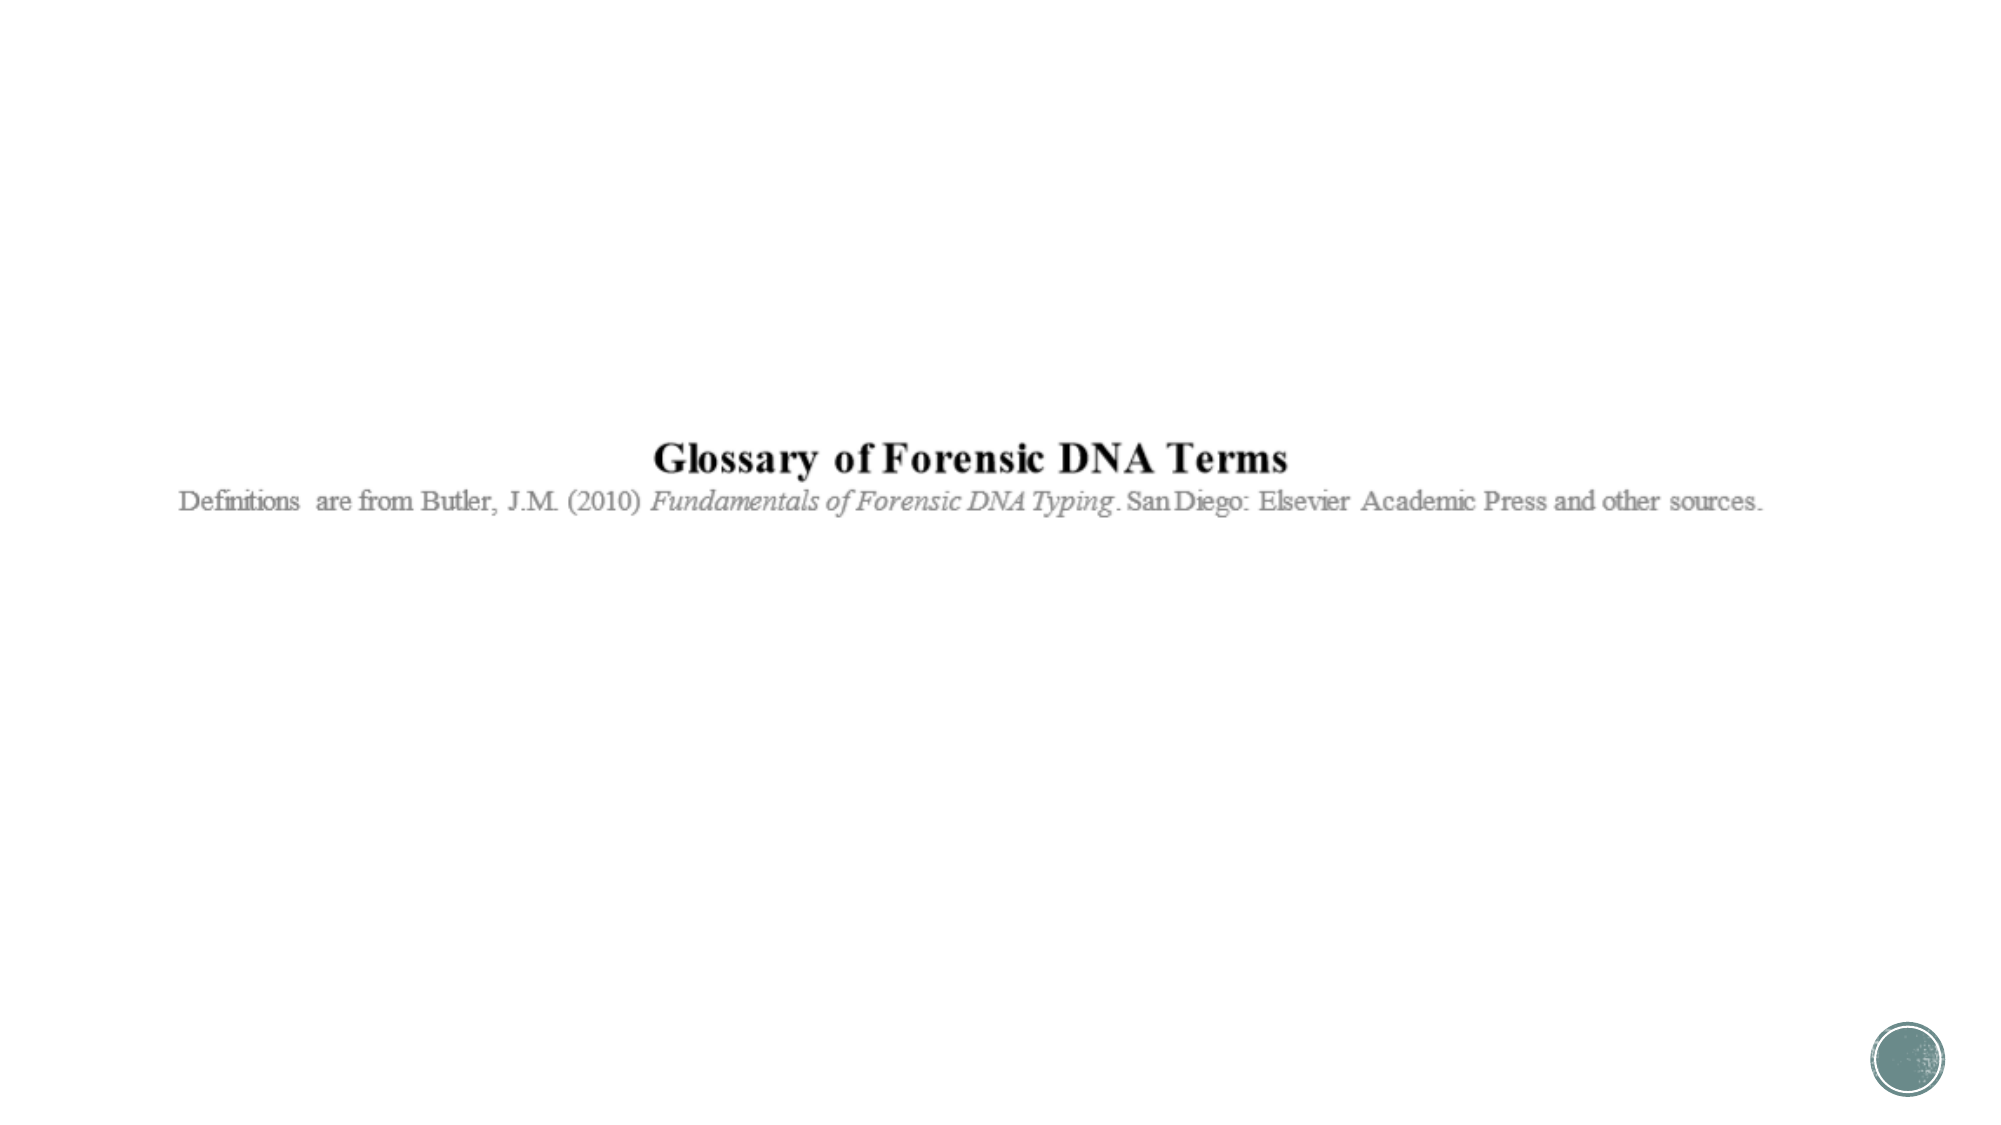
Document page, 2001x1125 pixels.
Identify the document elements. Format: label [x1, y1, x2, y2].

picture [64, 434, 1862, 544]
